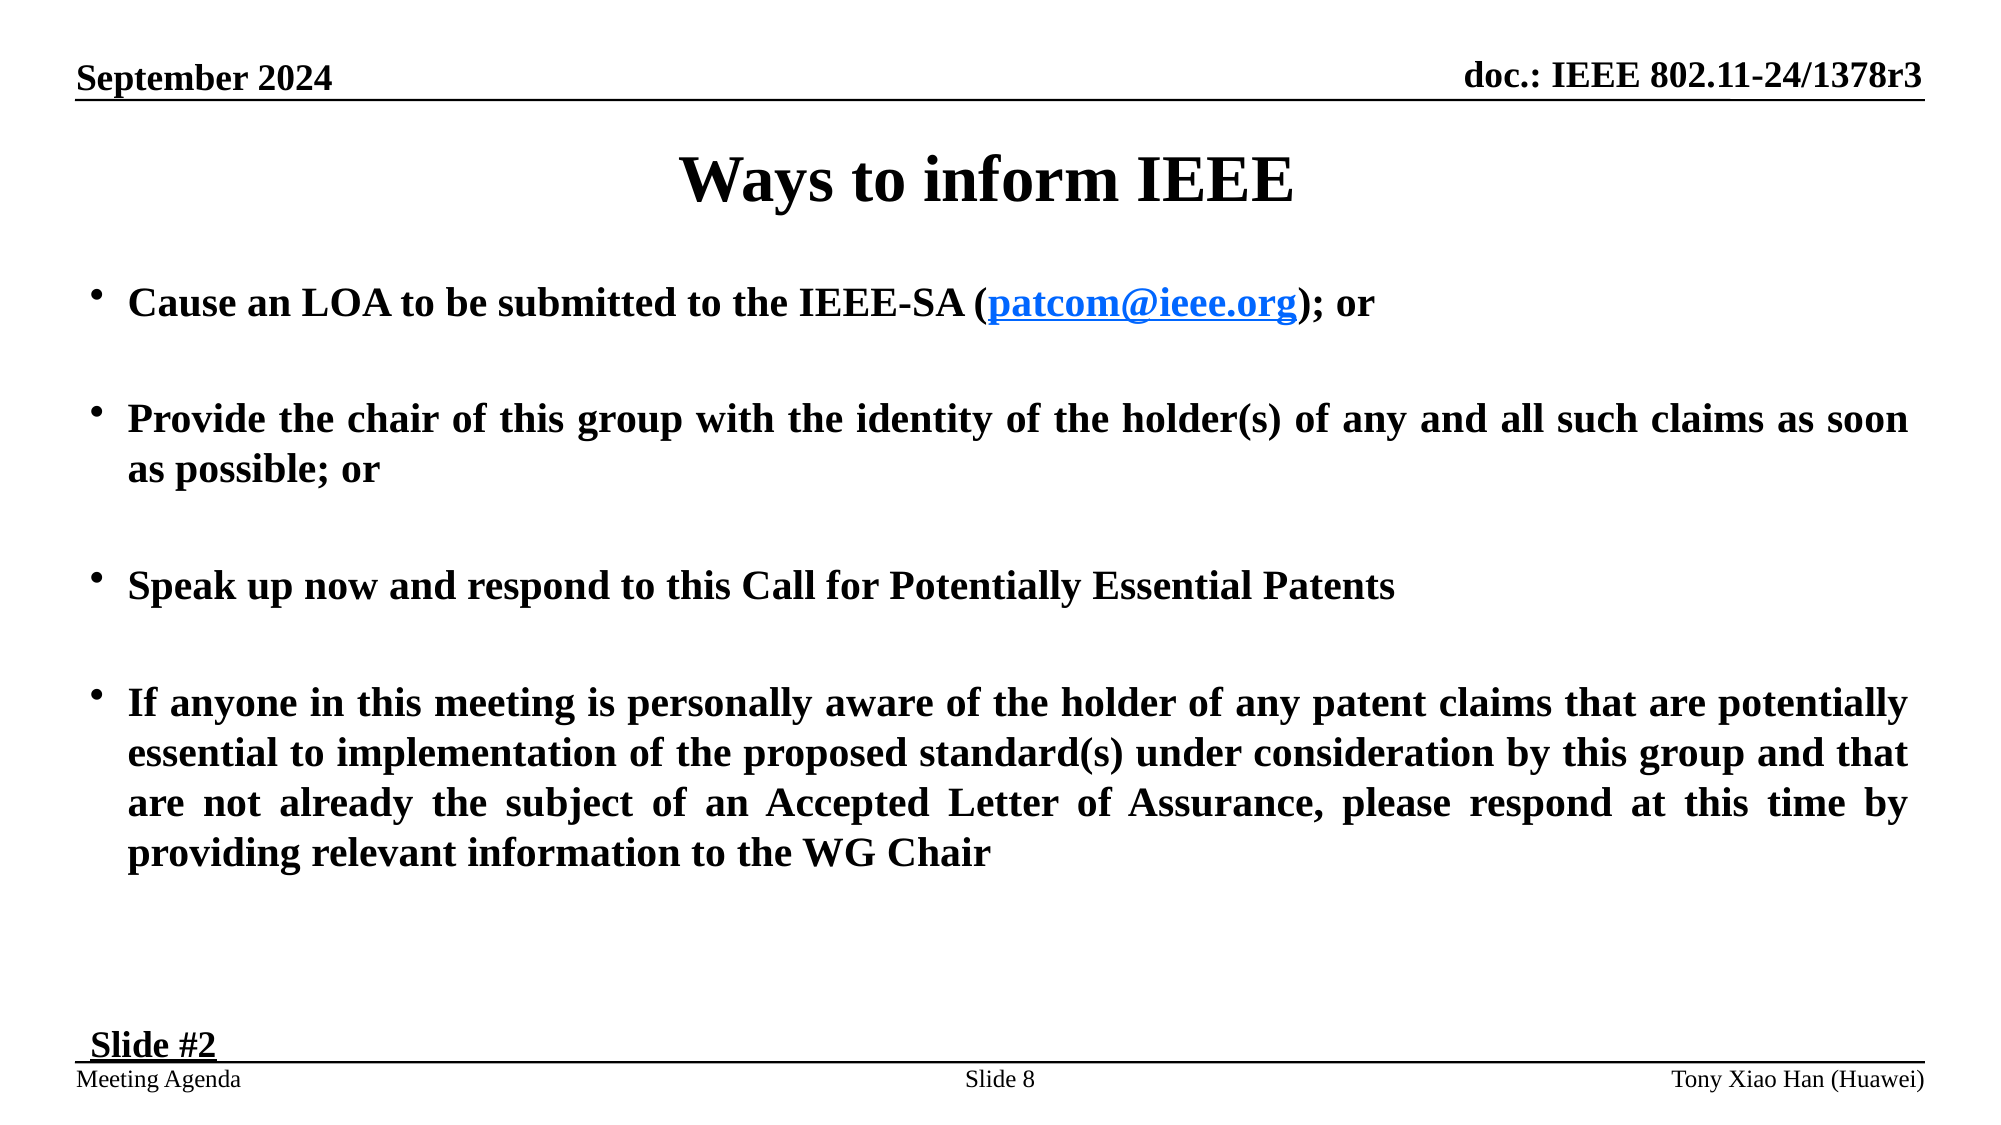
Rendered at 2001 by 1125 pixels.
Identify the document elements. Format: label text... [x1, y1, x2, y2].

text_box [337, 37, 1688, 163]
text_box Cause an LOA to be submitted to the IEEE-SA (patcom@ieee.org); or Provide the chair of this group with the identity of the holder(s) of any and all such claims as soon as possible; or Speak up now and respond to this Call for Potentially Essential Patents If anyone in this meeting is personally aware of the holder of any patent claims that are potentially essential to implementation of the proposed standard(s) under consideration by this group and that are not already the subject of an Accepted Letter of Assurance, please respond at this time by providing relevant information to the WG Chair [75, 246, 1925, 938]
text_box Ways to inform IEEE [337, 87, 1638, 263]
text_box Slide #2 [75, 1012, 232, 1073]
